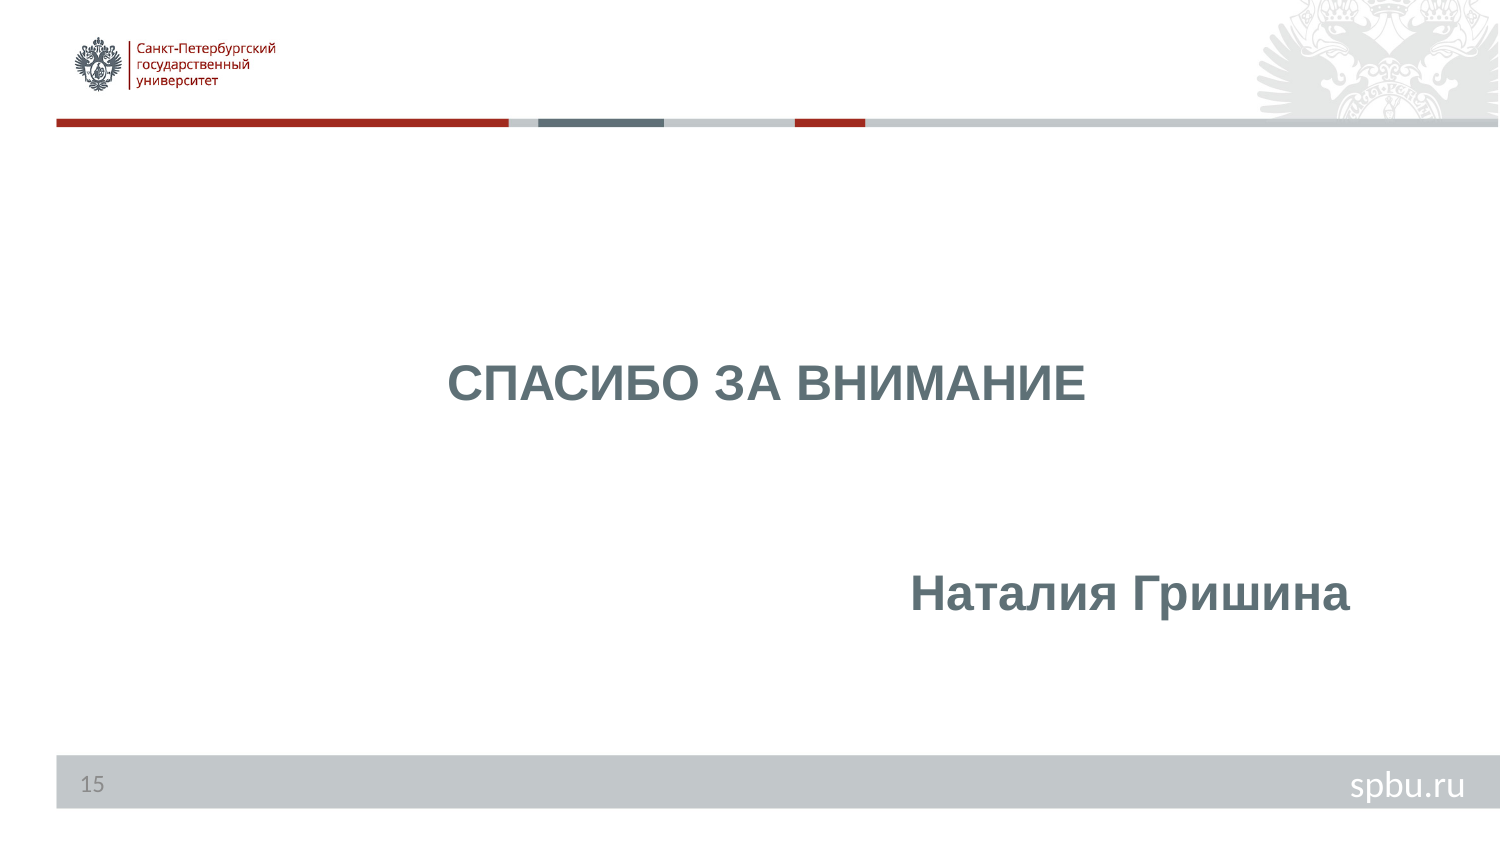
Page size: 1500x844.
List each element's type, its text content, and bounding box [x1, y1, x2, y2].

picture [0, 0, 1500, 844]
text_box СПАСИБО ЗА ВНИМАНИЕ Наталия Гришина [53, 232, 1481, 729]
text_box <номер> [64, 764, 313, 800]
